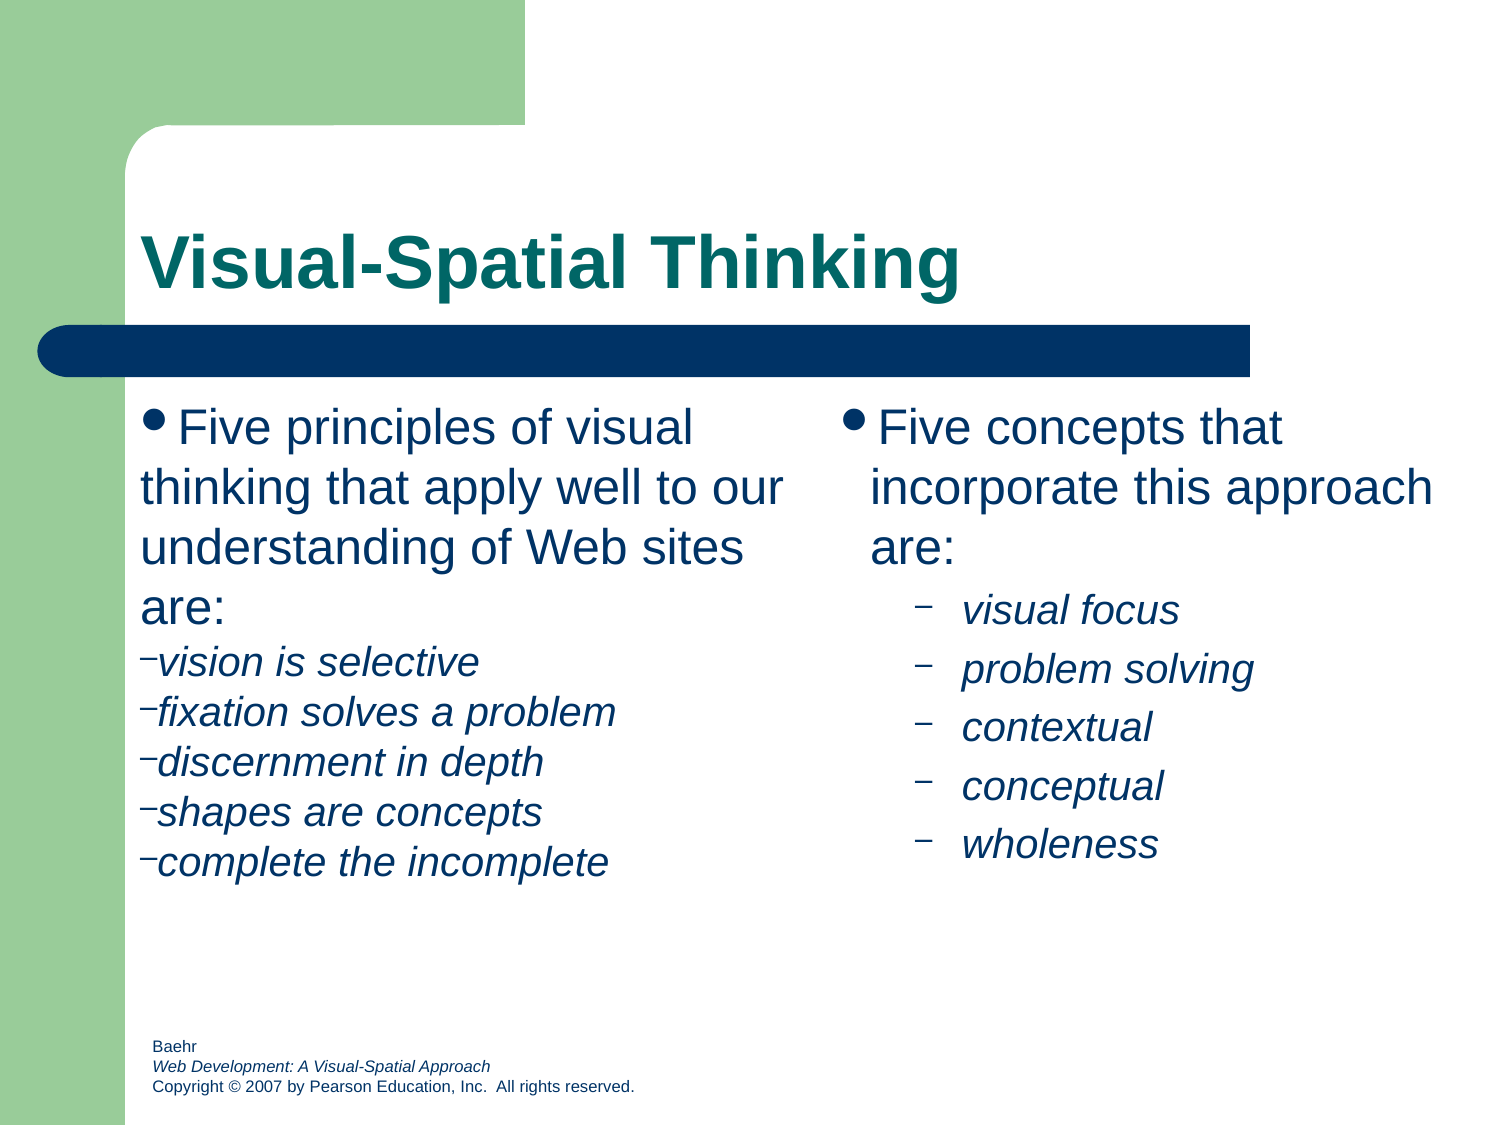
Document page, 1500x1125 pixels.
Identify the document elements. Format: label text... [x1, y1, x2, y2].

list Five principles of visual thinking that apply well to our understanding of Web sites are: vision is selective fixation solves a problem discernment in depth shapes are concepts complete the incomplete [124, 387, 813, 999]
footer Baehr Web Development: A Visual-Spatial Approach Copyright © 2007 by Pearson Education, Inc. All rights reserved. [137, 1024, 1426, 1104]
title Visual-Spatial Thinking [124, 124, 1426, 313]
list Five concepts that incorporate this approach are: visual focus problem solving contextual conceptual wholeness [824, 387, 1482, 999]
